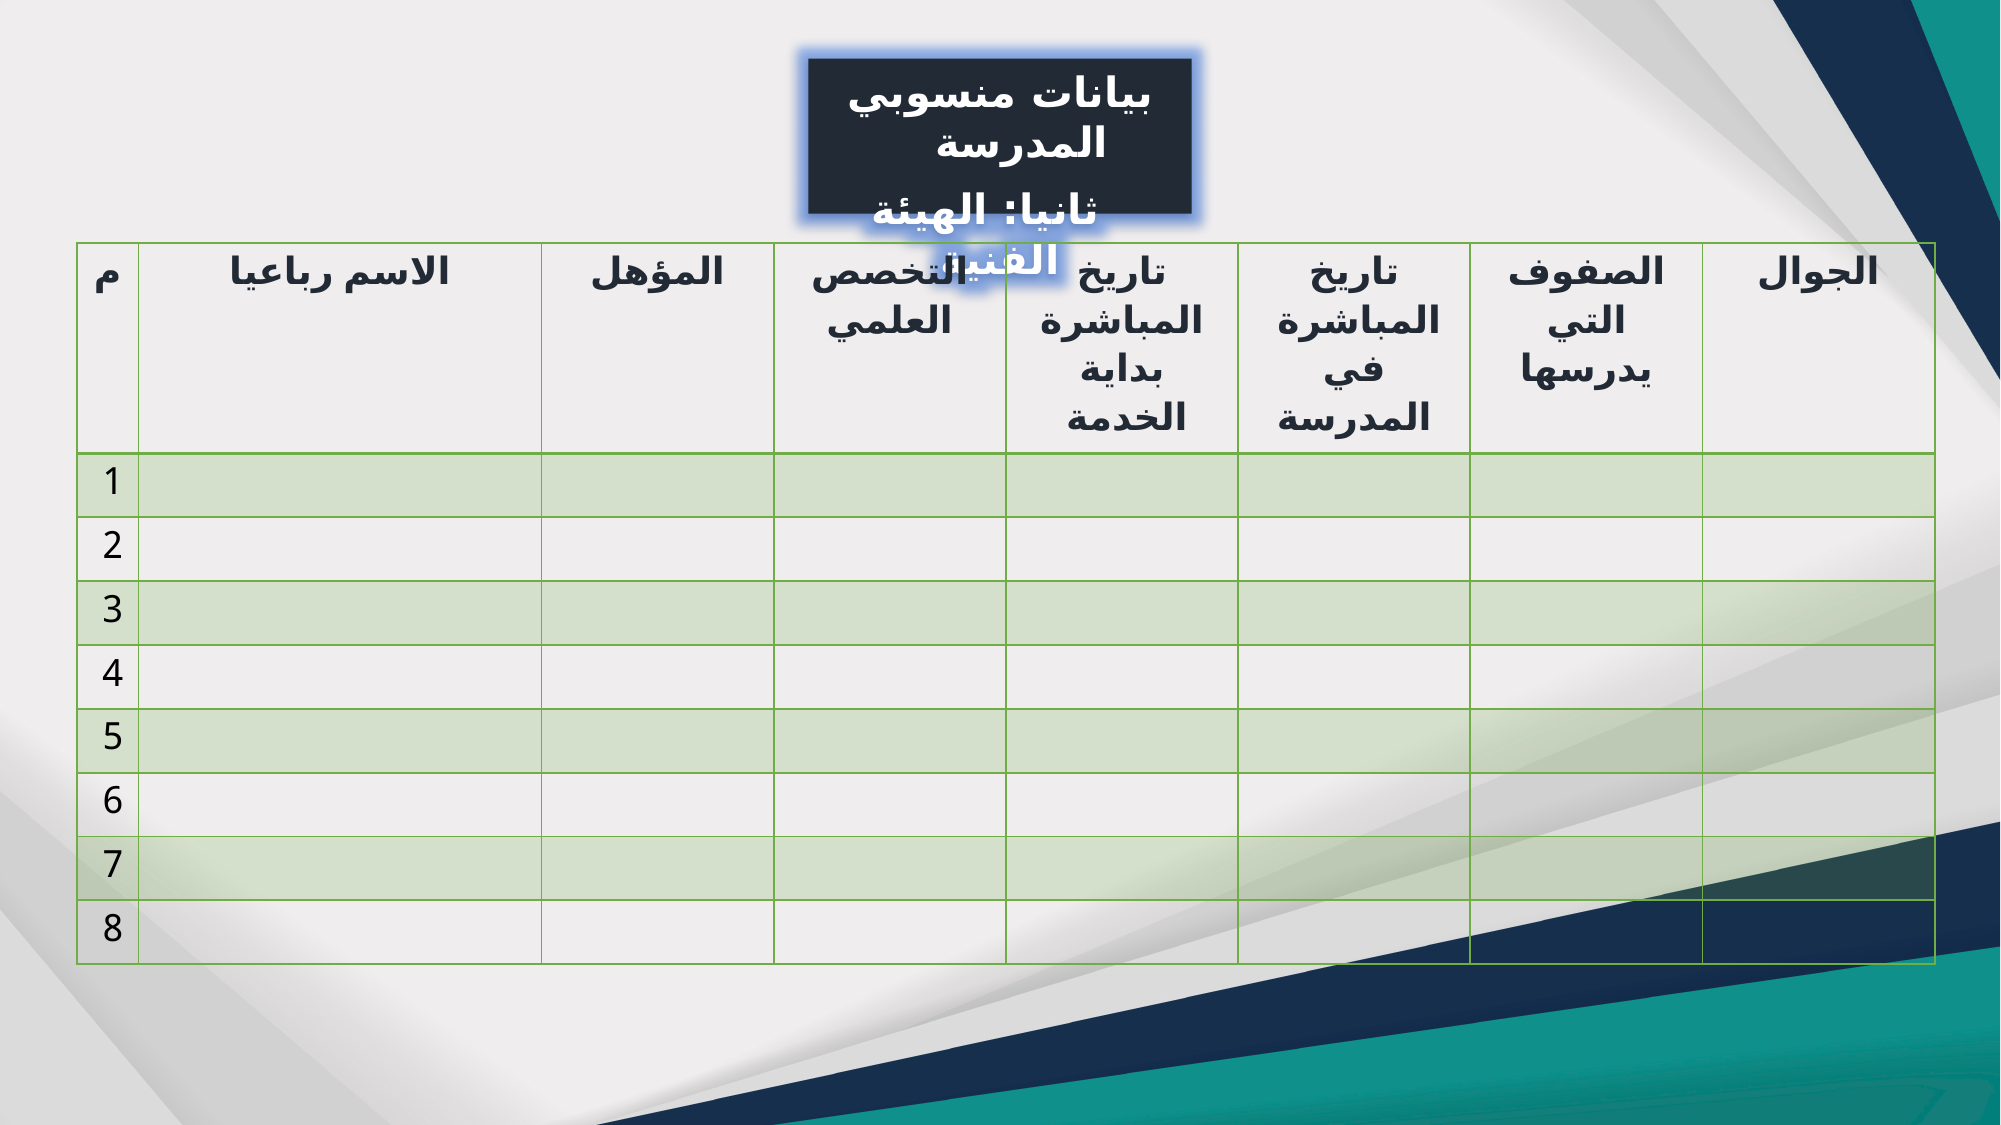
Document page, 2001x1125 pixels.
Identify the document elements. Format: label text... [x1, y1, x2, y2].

table_cell [1703, 901, 1934, 963]
table_header تاريخ المباشرة في المدرسة [1239, 244, 1469, 452]
table_header الجوال [1703, 244, 1934, 452]
table_cell [1239, 646, 1469, 708]
table_cell [1239, 837, 1469, 899]
table_cell [775, 774, 1005, 836]
table_cell [139, 582, 541, 644]
table_cell [139, 455, 541, 516]
table_header تاريخ المباشرة بداية الخدمة [1007, 244, 1237, 452]
table_cell [542, 774, 773, 836]
table_cell [775, 518, 1005, 580]
text_box بيانات منسوبي المدرسة ثانيا: الهيئة الفنية [808, 58, 1192, 214]
table_cell [139, 646, 541, 708]
table_cell [1703, 710, 1934, 772]
table_cell [1471, 710, 1702, 772]
table_cell [775, 582, 1005, 644]
table_header م [78, 244, 138, 452]
table_cell [542, 901, 773, 963]
table_cell [1007, 582, 1237, 644]
table_cell 2 [78, 518, 138, 580]
table_cell 8 [78, 901, 138, 963]
table_cell [1471, 646, 1702, 708]
table_cell [1239, 582, 1469, 644]
table_cell [1471, 455, 1702, 516]
table_cell [1007, 710, 1237, 772]
table_header المؤهل [542, 244, 773, 452]
table_cell [775, 710, 1005, 772]
table_cell [1703, 646, 1934, 708]
table_cell [775, 837, 1005, 899]
table_cell [775, 901, 1005, 963]
table_cell [139, 901, 541, 963]
table_cell [542, 837, 773, 899]
table_cell [775, 455, 1005, 516]
table_cell [1703, 582, 1934, 644]
table_cell [775, 646, 1005, 708]
table_cell [139, 774, 541, 836]
table_header التخصص العلمي [775, 244, 1005, 452]
table_cell [1703, 837, 1934, 899]
table_cell 4 [78, 646, 138, 708]
table_cell [1703, 518, 1934, 580]
table_cell [1239, 518, 1469, 580]
table_cell [1703, 455, 1934, 516]
table_cell [1239, 901, 1469, 963]
table_cell [542, 518, 773, 580]
table_cell 5 [78, 710, 138, 772]
picture [0, 0, 2001, 1125]
table_header الاسم رباعيا [139, 244, 541, 452]
table_header الصفوف التي يدرسها [1471, 244, 1702, 452]
table_cell [139, 518, 541, 580]
table_cell [1471, 901, 1702, 963]
table_cell [542, 646, 773, 708]
table_cell [139, 837, 541, 899]
table_cell [542, 455, 773, 516]
table_cell [1007, 455, 1237, 516]
table_cell [1007, 646, 1237, 708]
table_cell [1239, 774, 1469, 836]
table_cell [1471, 518, 1702, 580]
table_cell [1239, 455, 1469, 516]
table_cell 7 [78, 837, 138, 899]
table_cell [1007, 518, 1237, 580]
table_cell [542, 710, 773, 772]
table_cell 1 [78, 455, 138, 516]
table_cell 6 [78, 774, 138, 836]
table_cell [1471, 837, 1702, 899]
table_cell [542, 582, 773, 644]
table_cell [1007, 837, 1237, 899]
table_cell [1007, 901, 1237, 963]
table_cell [139, 710, 541, 772]
table_cell [1007, 774, 1237, 836]
table_cell [1239, 710, 1469, 772]
table_cell [1471, 582, 1702, 644]
table_cell [1471, 774, 1702, 836]
table_cell 3 [78, 582, 138, 644]
table_cell [1703, 774, 1934, 836]
